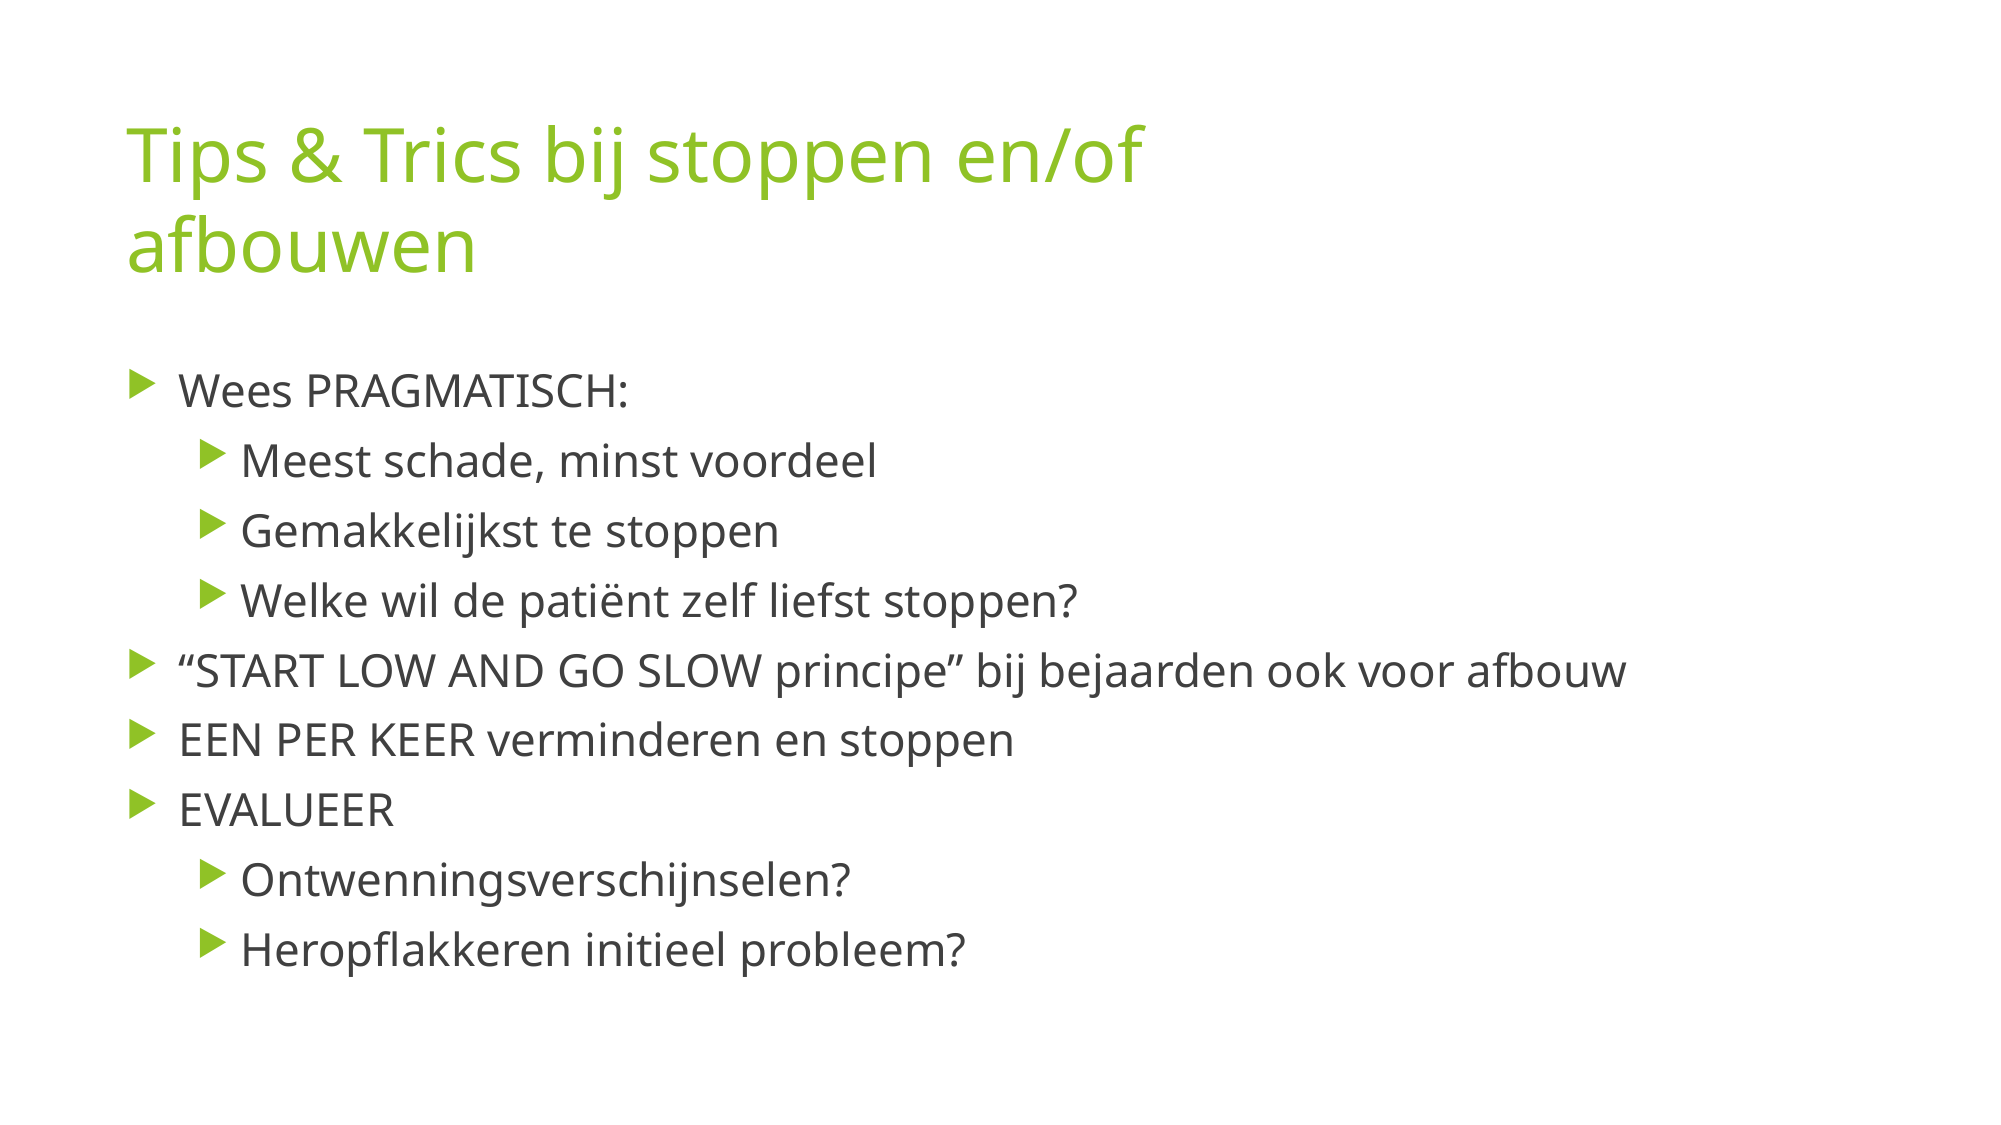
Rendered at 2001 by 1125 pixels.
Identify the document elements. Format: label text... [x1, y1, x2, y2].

list Wees PRAGMATISCH: Meest schade, minst voordeel Gemakkelijkst te stoppen Welke wil de patiënt zelf liefst stoppen? “START LOW AND GO SLOW principe” bij bejaarden ook voor afbouw EEN PER KEER verminderen en stoppen EVALUEER Ontwenningsverschijnselen? Heropflakkeren initieel probleem? [111, 354, 1867, 992]
title Tips & Trics bij stoppen en/of afbouwen [111, 99, 1522, 317]
